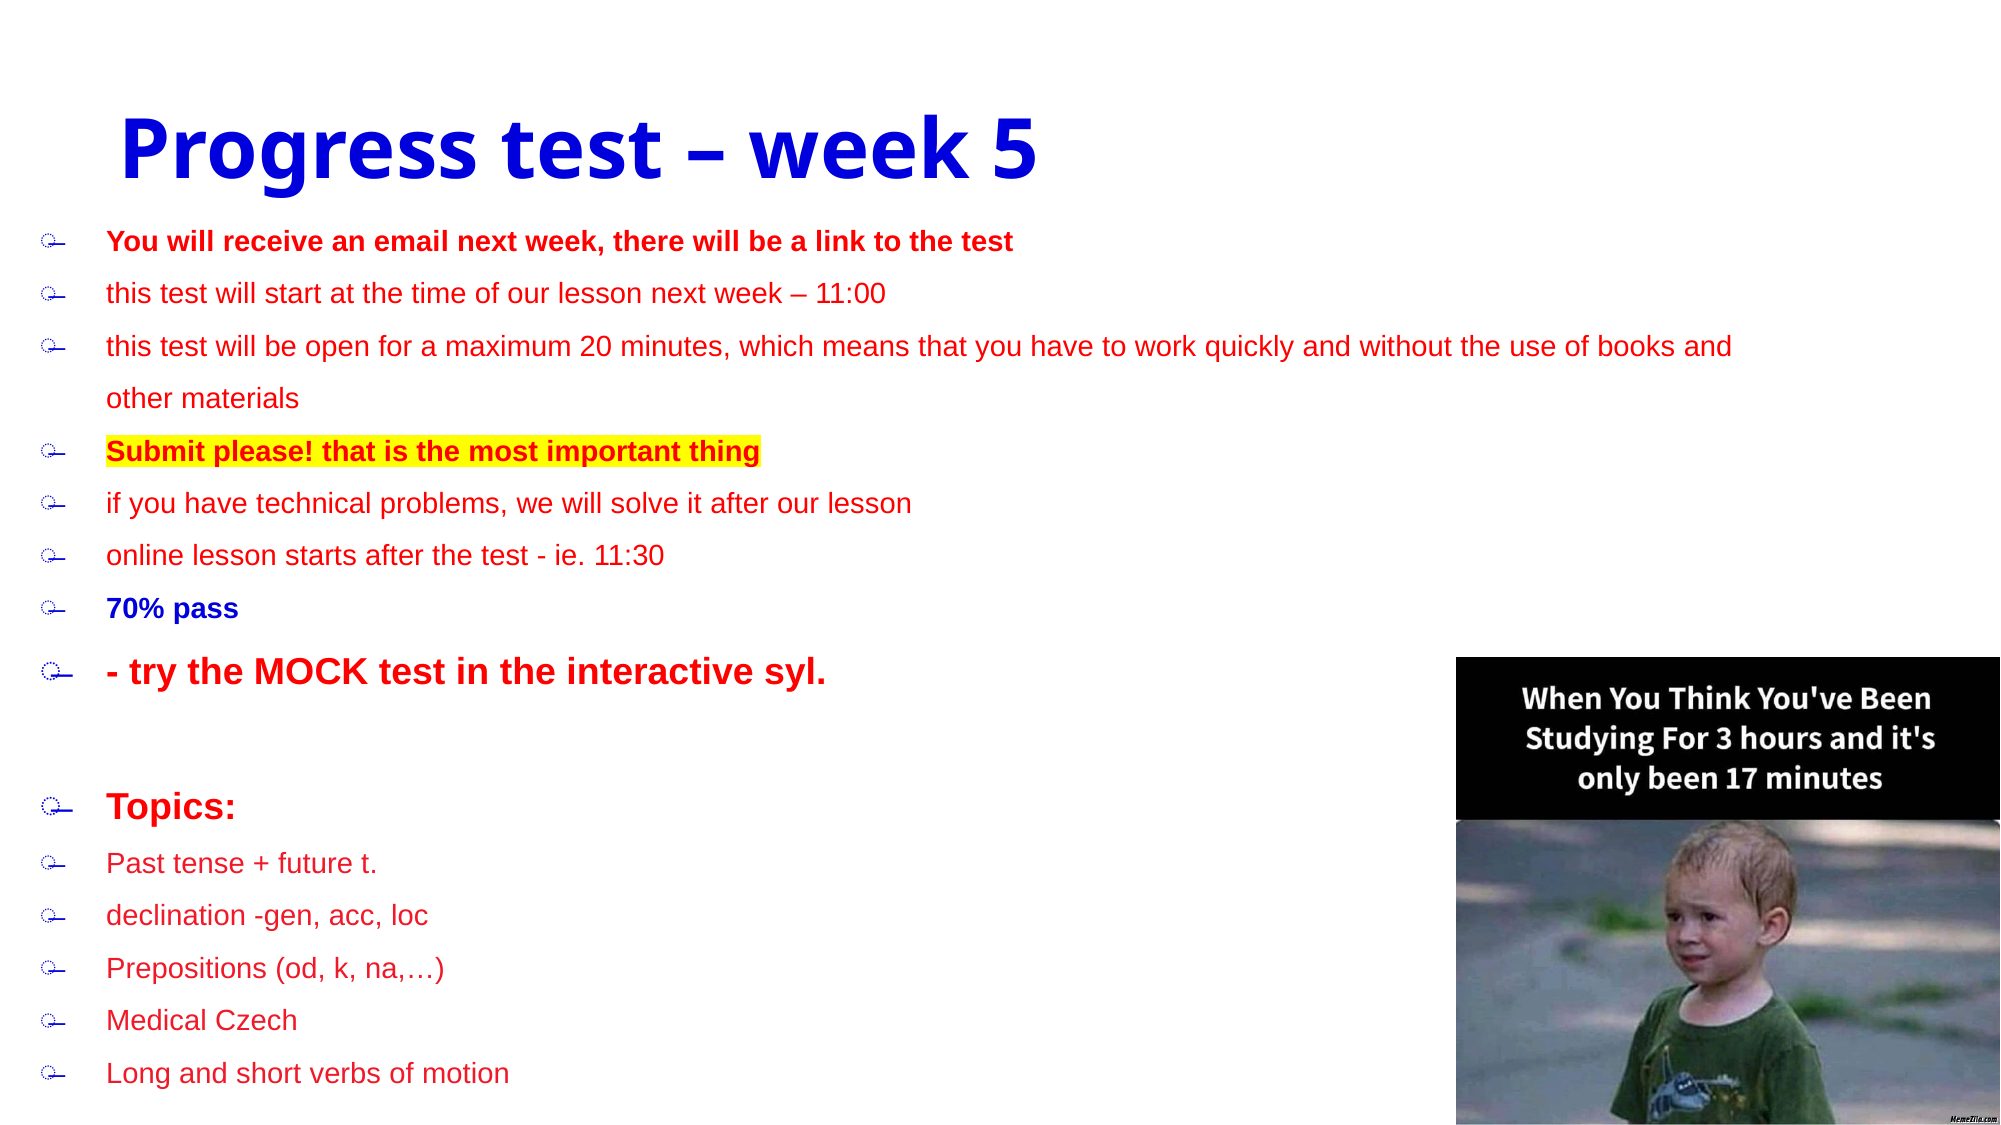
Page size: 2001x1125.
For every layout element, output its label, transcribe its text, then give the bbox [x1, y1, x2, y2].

title Progress test – week 5 [118, 80, 1883, 205]
picture [1455, 657, 2000, 1125]
list You will receive an email next week, there will be a link to the test this test will start at the time of our lesson next week – 11:00 this test will be open for a maximum 20 minutes, which means that you have to work quickly and without the use of books and other materials Submit please! that is the most important thing if you have technical problems, we will solve it after our lesson online lesson starts after the test - ie. 11:30 70% pass - try the MOCK test in the interactive syl. Topics: Past tense + future t. declination -gen, acc, loc Prepositions (od, k, na,…) Medical Czech Long and short verbs of motion [31, 204, 1796, 1108]
